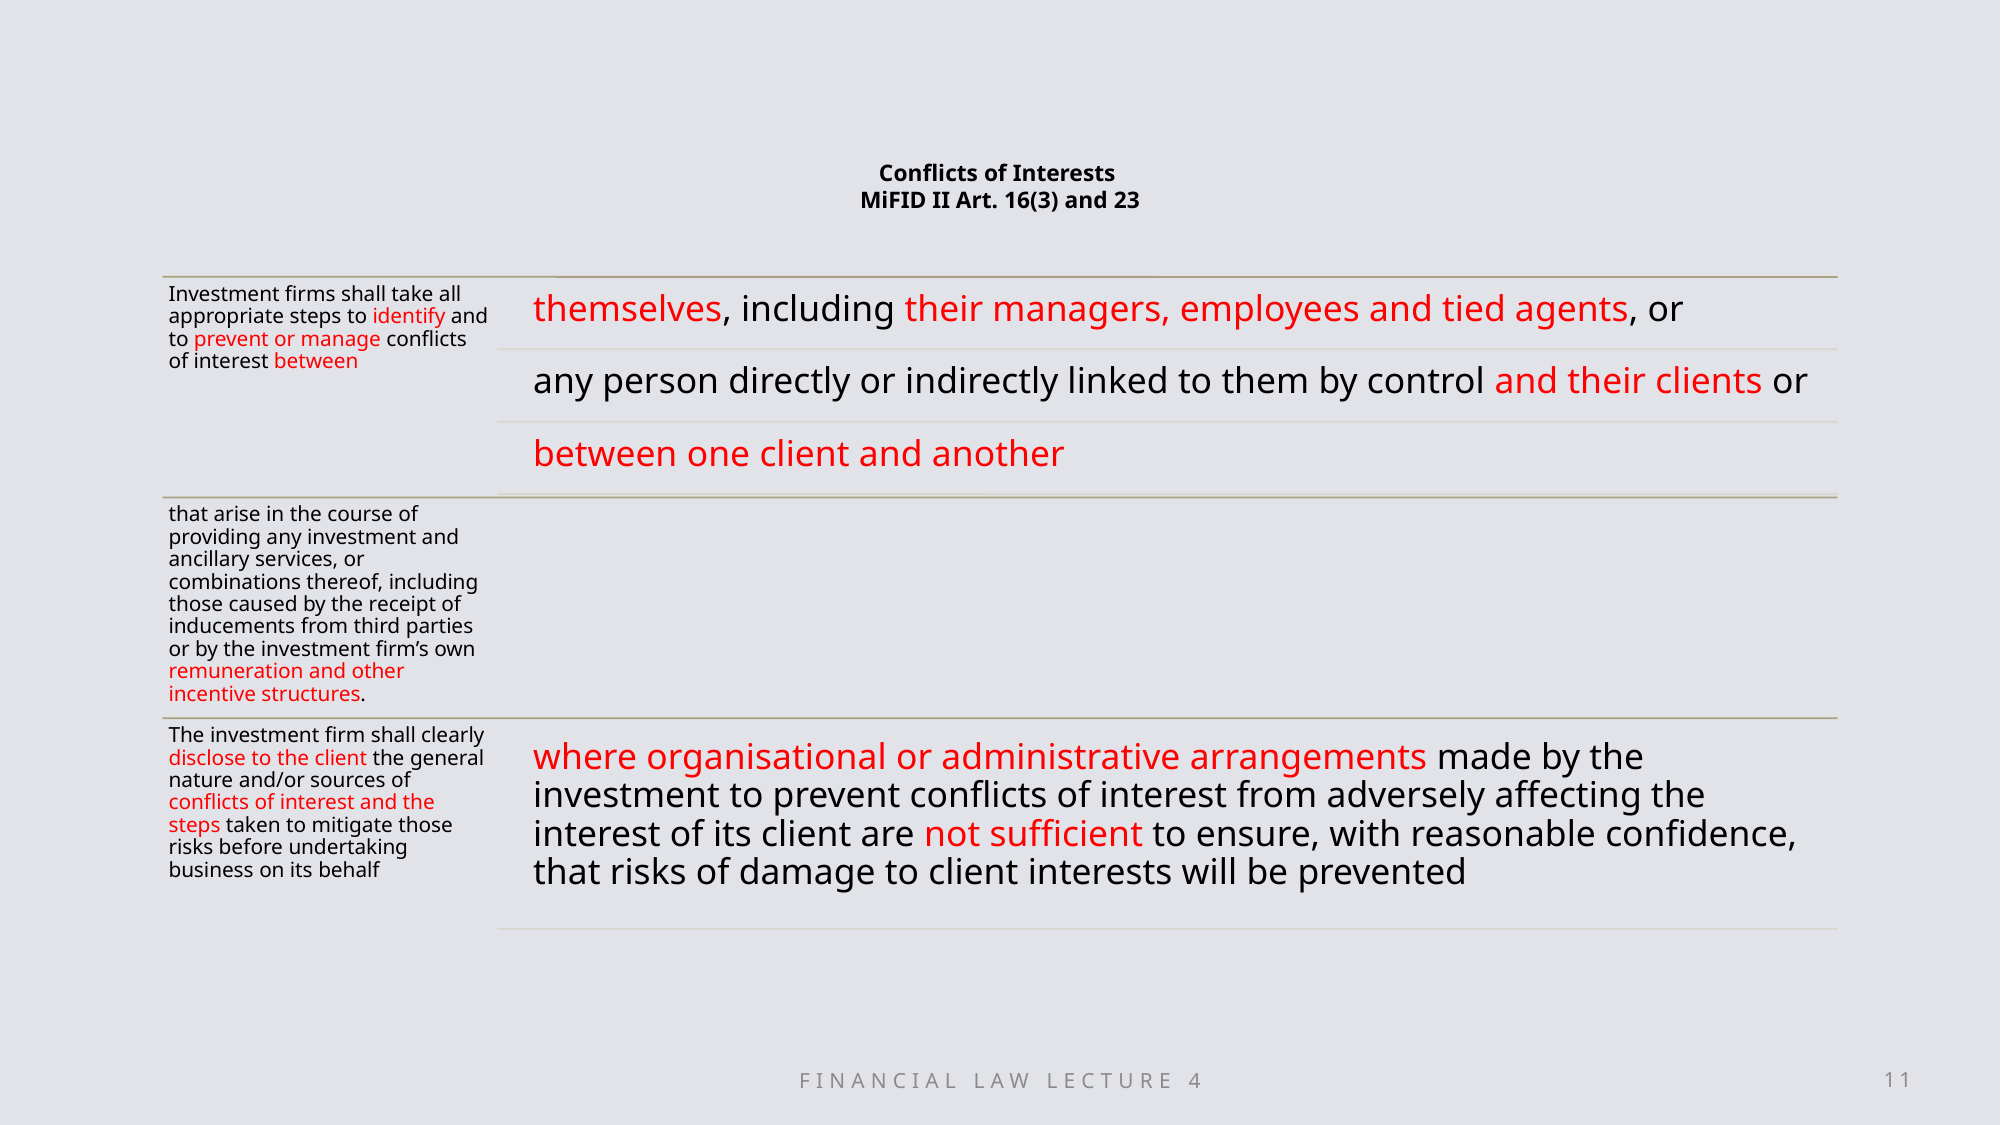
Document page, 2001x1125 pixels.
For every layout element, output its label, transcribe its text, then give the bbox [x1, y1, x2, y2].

title Conflicts of Interests MiFID II Art. 16(3) and 23 [162, 64, 1838, 248]
slide_number 11 [1637, 1042, 1927, 1119]
footer Financial Law Lecture 4 [451, 1042, 1549, 1119]
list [161, 276, 1838, 940]
